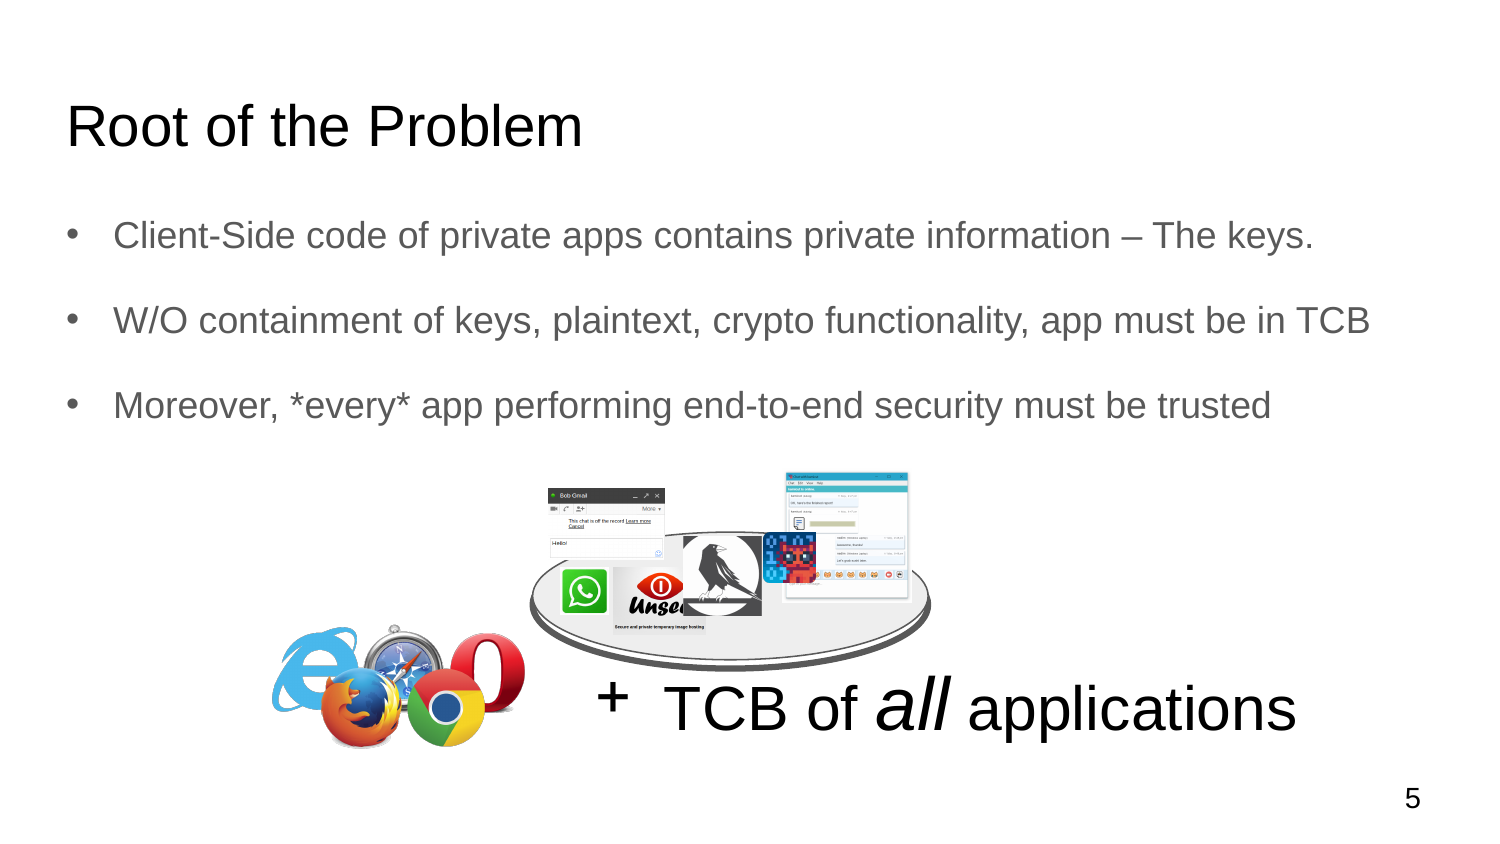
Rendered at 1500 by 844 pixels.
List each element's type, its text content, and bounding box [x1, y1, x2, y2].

title Root of the Problem [51, 72, 1449, 167]
list Client-Side code of private apps contains private information – The keys. W/O containment of keys, plaintext, crypto functionality, app must be in TCB Moreover, *every* app performing end-to-end security must be trusted [51, 189, 1449, 750]
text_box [532, 468, 1349, 755]
slide_number 5 [1389, 764, 1480, 830]
picture [263, 616, 533, 753]
picture [682, 536, 763, 616]
